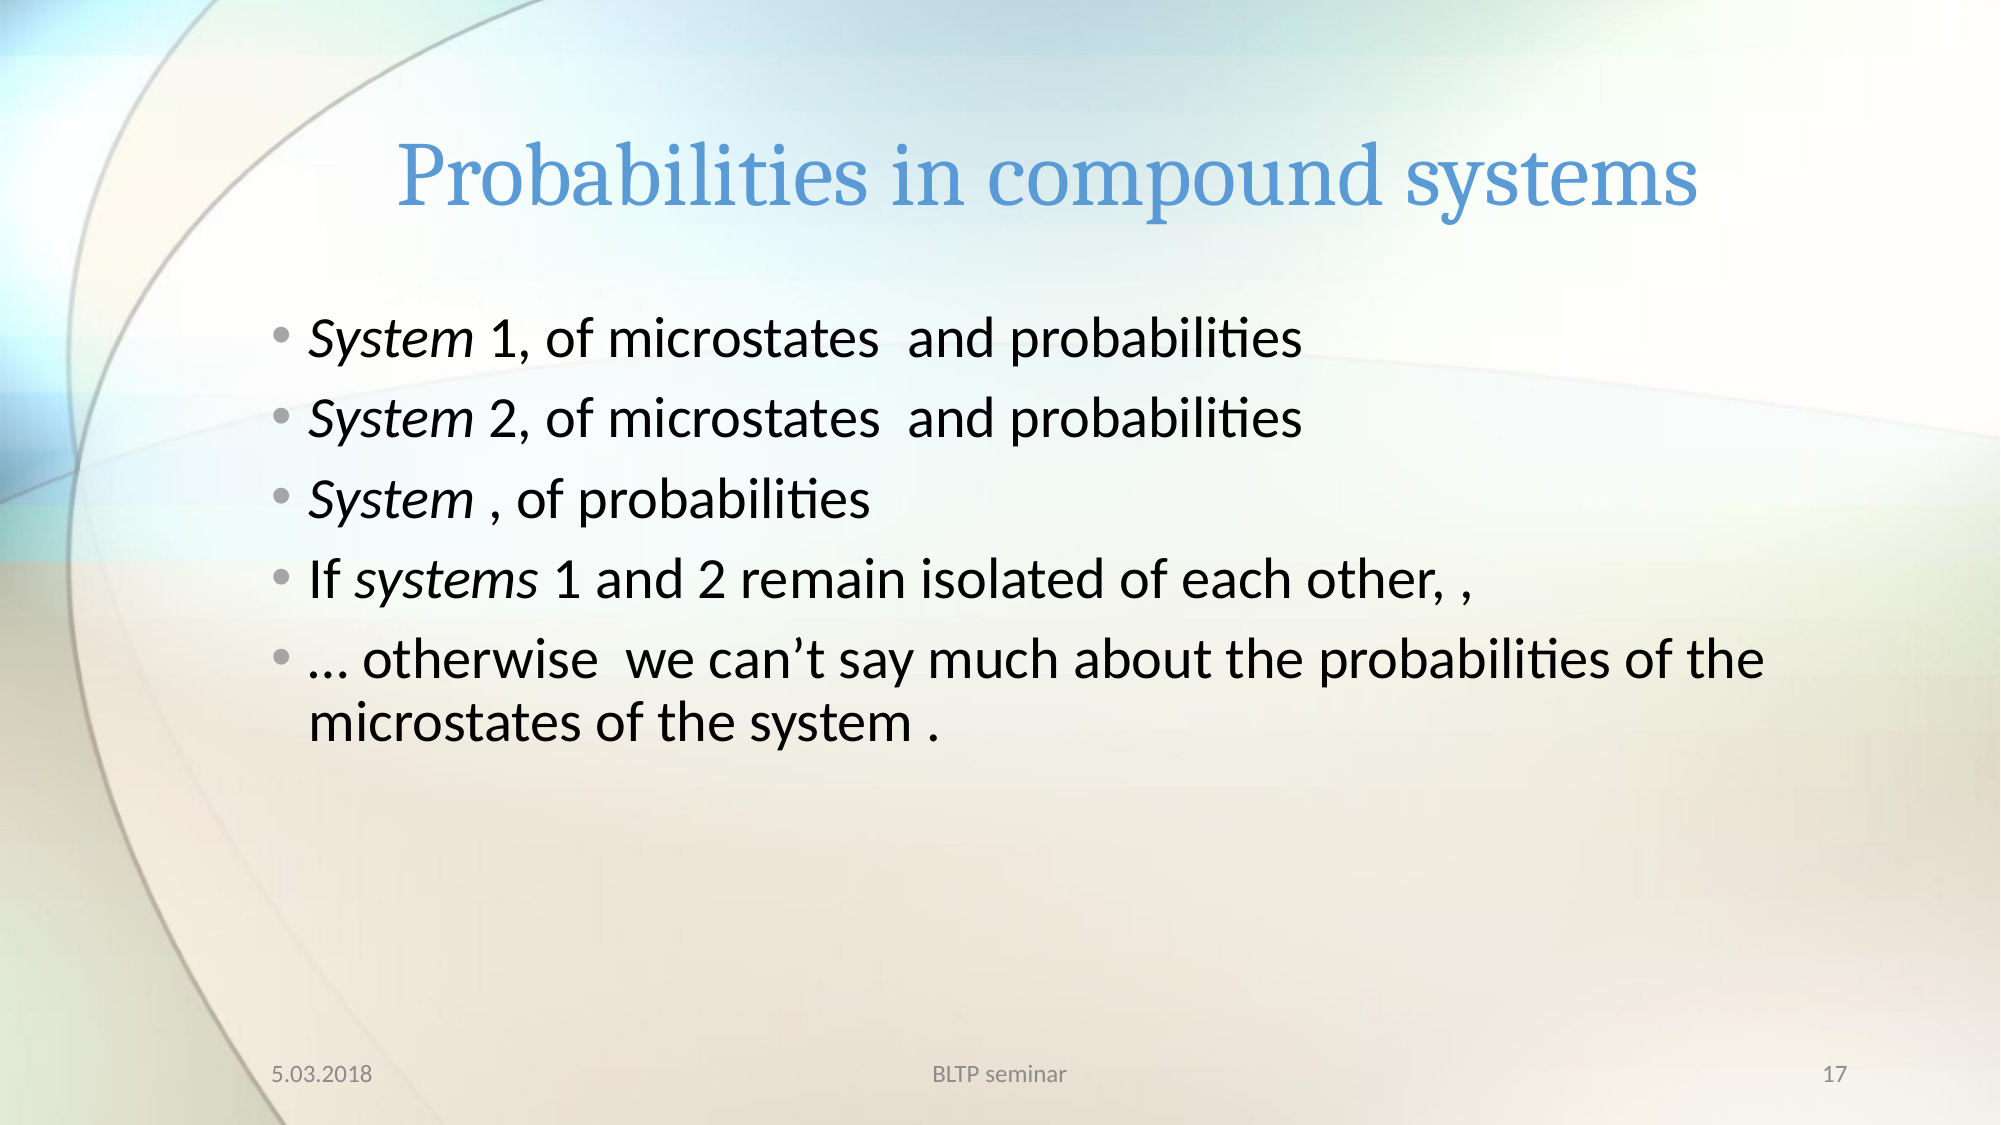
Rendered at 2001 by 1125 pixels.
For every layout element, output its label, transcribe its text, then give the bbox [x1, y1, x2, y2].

footer BLTP seminar [762, 1042, 1238, 1103]
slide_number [256, 1042, 675, 1103]
slide_number 17 [1325, 1042, 1863, 1103]
title Probabilities in compound systems [381, 59, 1863, 278]
picture [0, 0, 2001, 1125]
